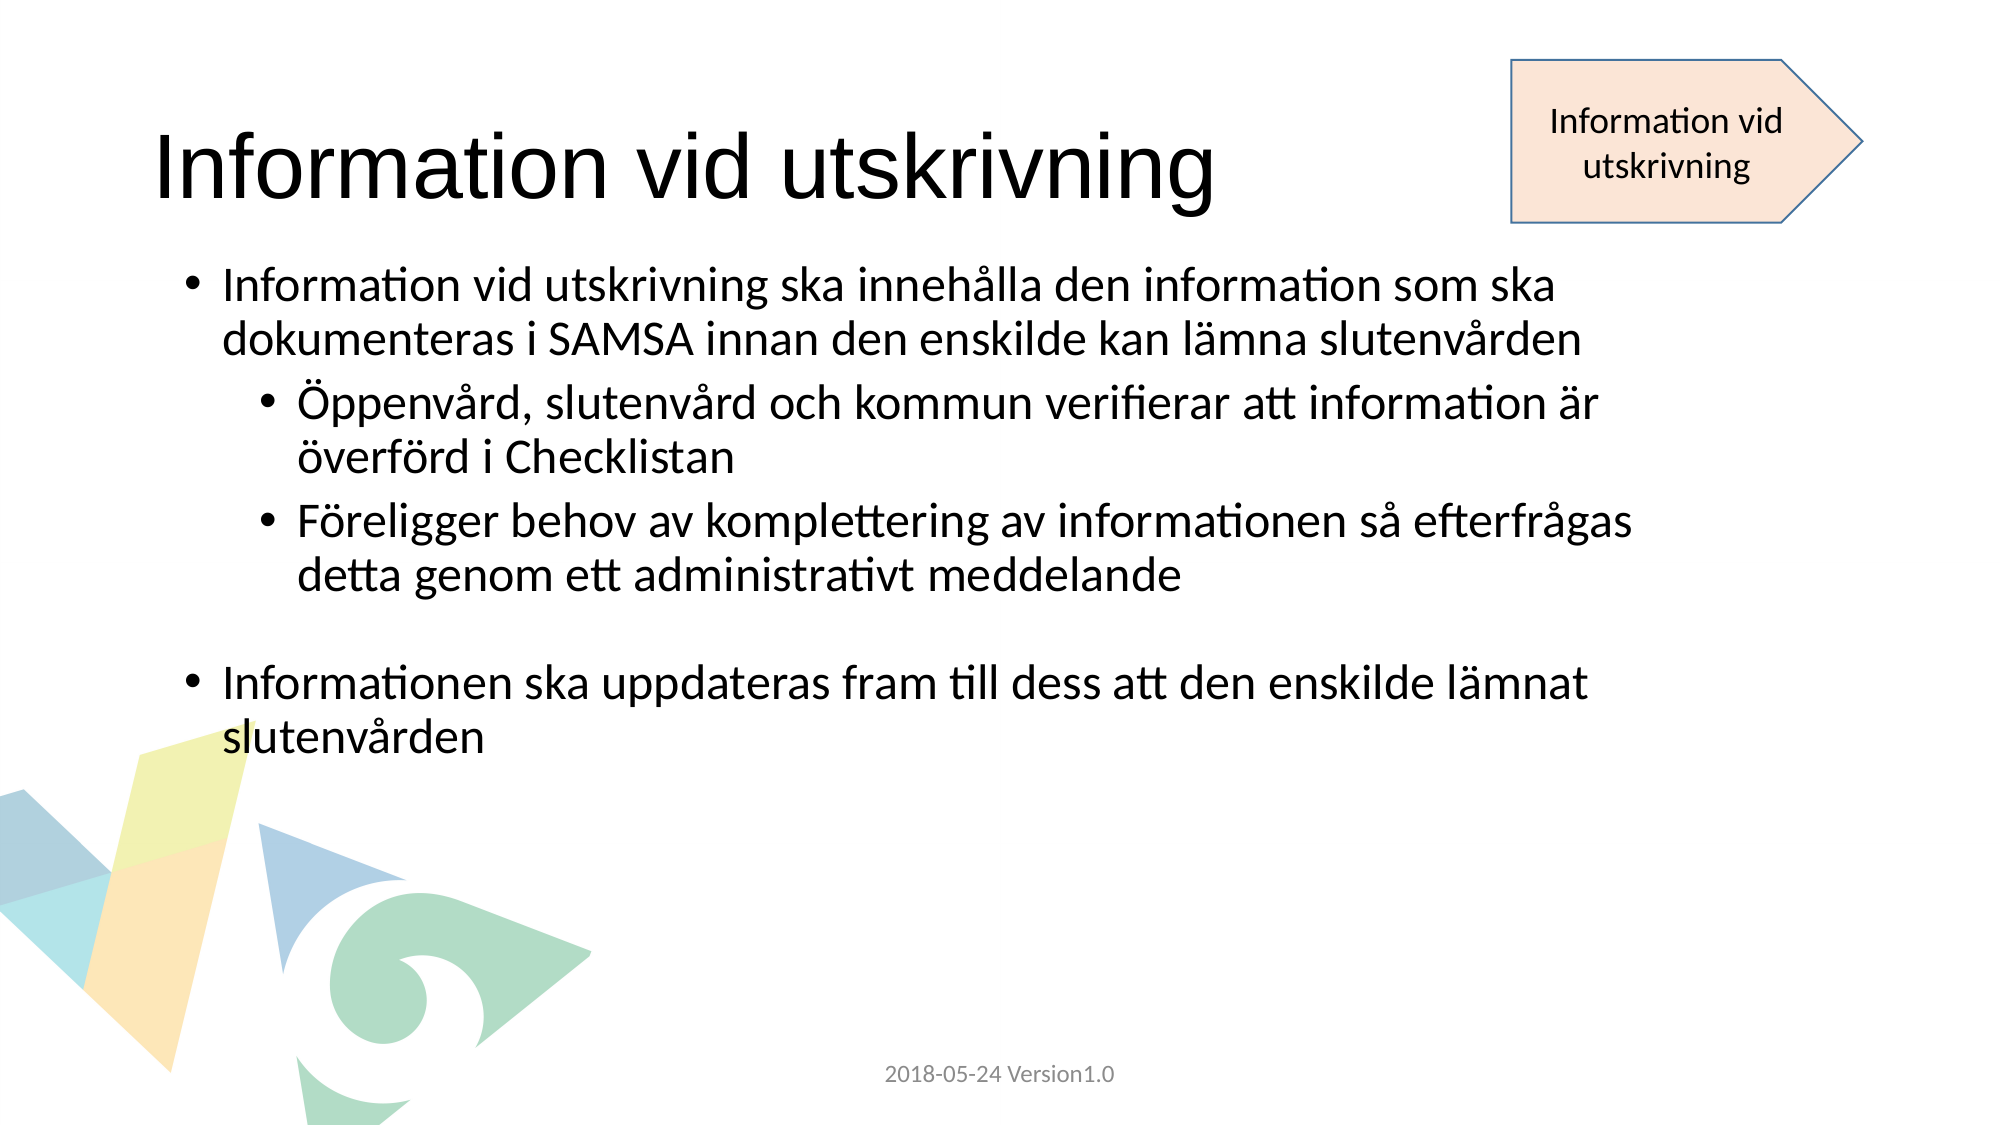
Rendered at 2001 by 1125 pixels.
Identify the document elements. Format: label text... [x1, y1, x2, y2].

title Information vid utskrivning [137, 59, 1863, 278]
picture [0, 0, 2001, 1125]
list Information vid utskrivning ska innehålla den information som ska dokumenteras i SAMSA innan den enskilde kan lämna slutenvården Öppenvård, slutenvård och kommun verifierar att information är överförd i Checklistan Föreligger behov av komplettering av informationen så efterfrågas detta genom ett administrativt meddelande Informationen ska uppdateras fram till dess att den enskilde lämnat slutenvården [169, 250, 1763, 965]
text_box Information vid utskrivning [1510, 58, 1864, 224]
footer 2018-05-24 Version1.0 [662, 1042, 1338, 1103]
